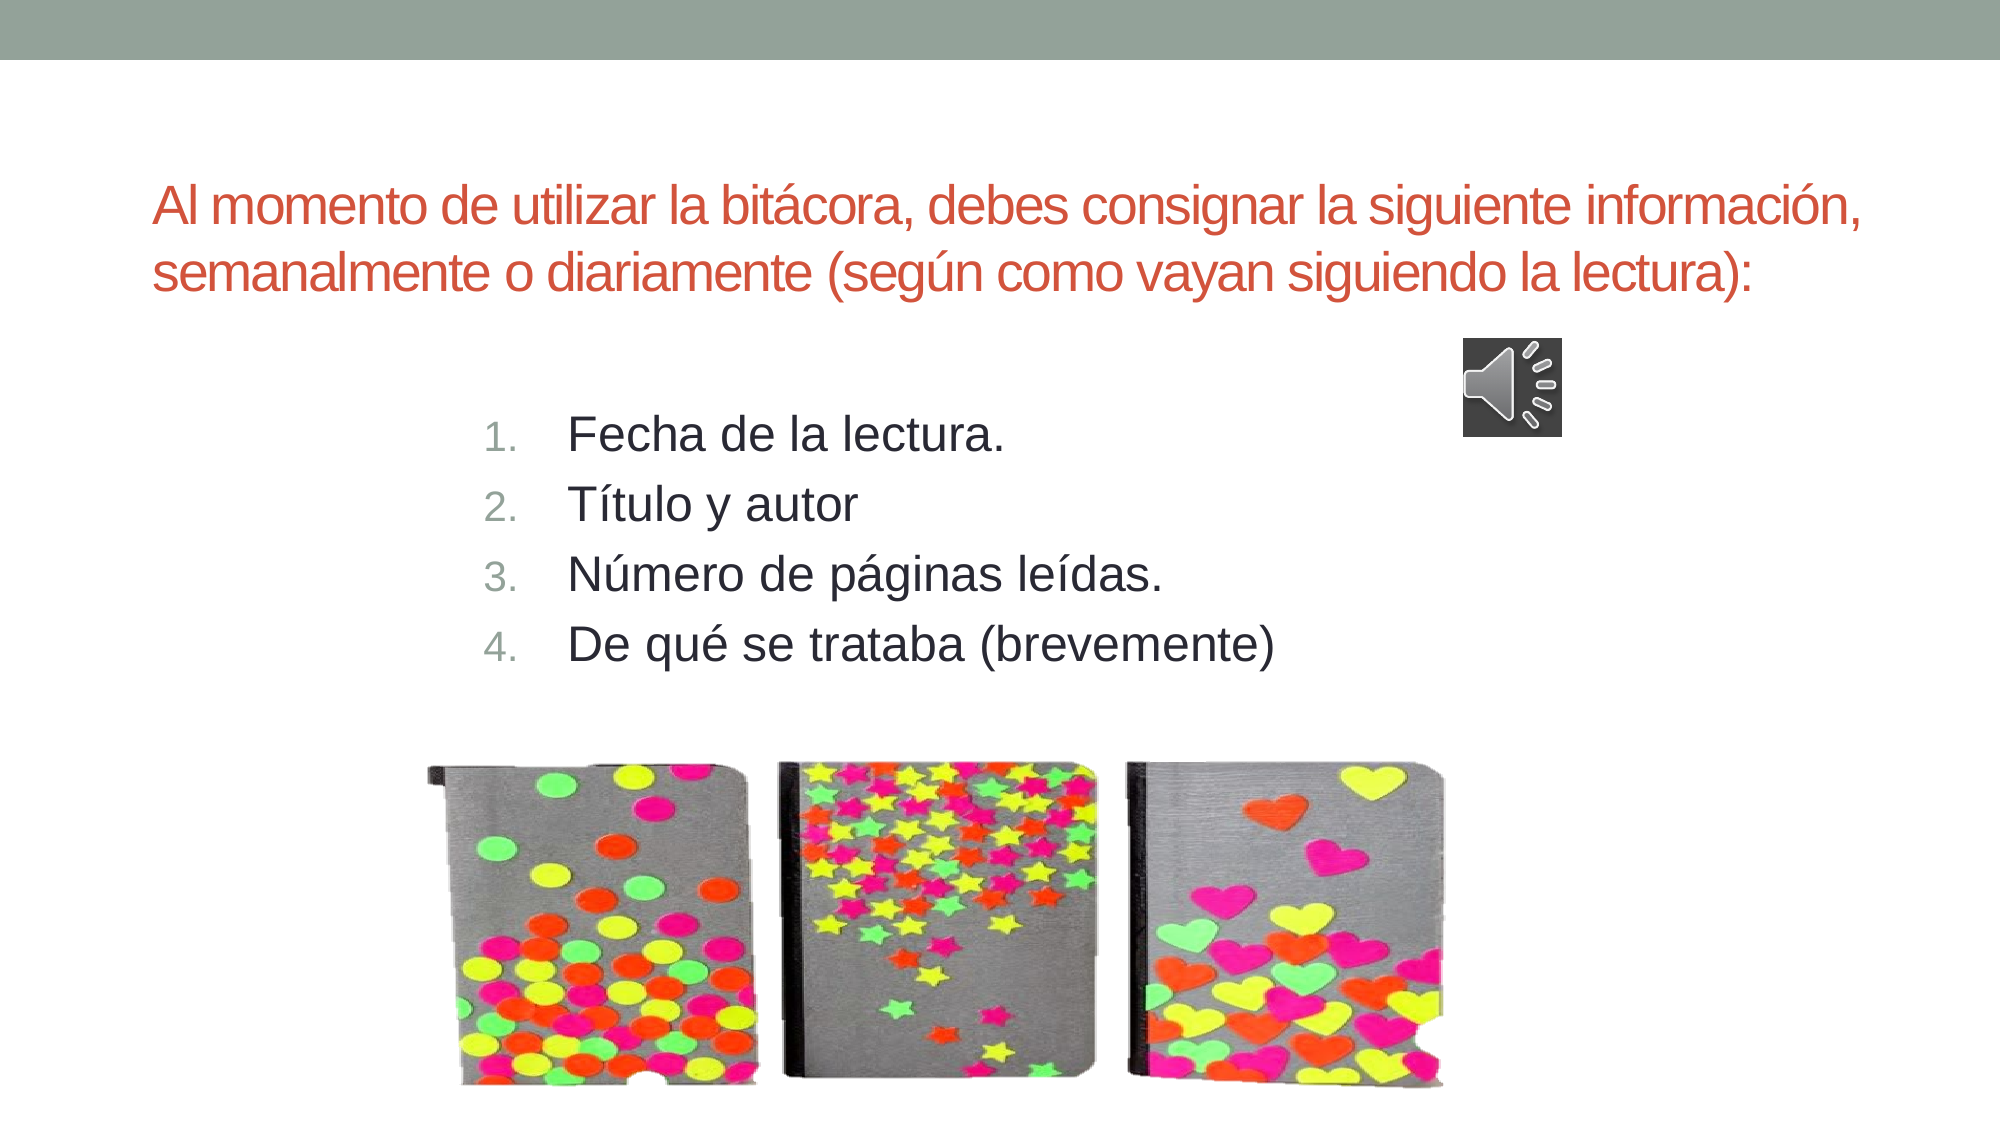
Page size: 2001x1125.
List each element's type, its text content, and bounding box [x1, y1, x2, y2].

list Fecha de la lectura. Título y autor Número de páginas leídas. De qué se trataba (brevemente) [468, 393, 1546, 884]
picture [1462, 337, 1563, 438]
title Al momento de utilizar la bitácora, debes consignar la siguiente información, semanalmente o diariamente (según como vayan siguiendo la lectura): [137, 136, 1881, 335]
picture [427, 760, 1463, 1094]
